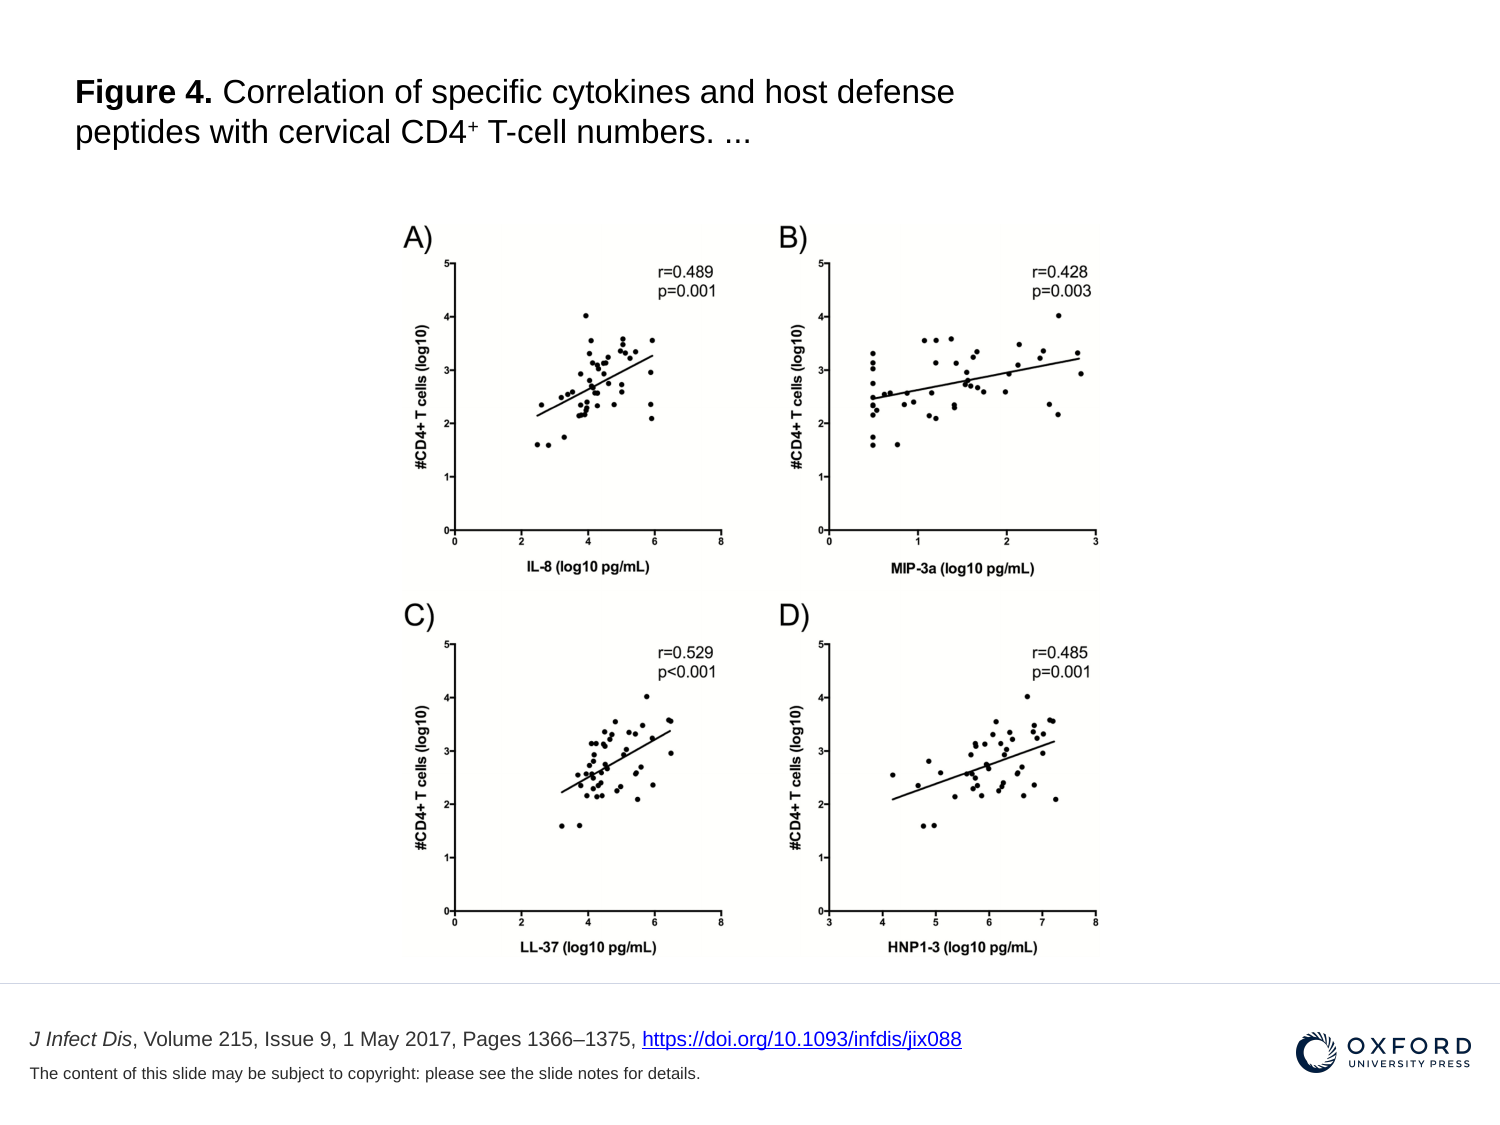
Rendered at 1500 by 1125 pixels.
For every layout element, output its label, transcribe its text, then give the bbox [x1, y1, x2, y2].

picture [402, 224, 1100, 957]
picture [1296, 1032, 1471, 1073]
title Figure 4. Correlation of specific cytokines and host defense peptides with cervical CD4+ T-cell numbers. ... [75, 69, 1078, 171]
footer J Infect Dis, Volume 215, Issue 9, 1 May 2017, Pages 1366–1375, https://doi.org/10.1093/infdis/jix088 The content of this slide may be subject to copyright: please see the slide notes for details. [0, 983, 1260, 1125]
